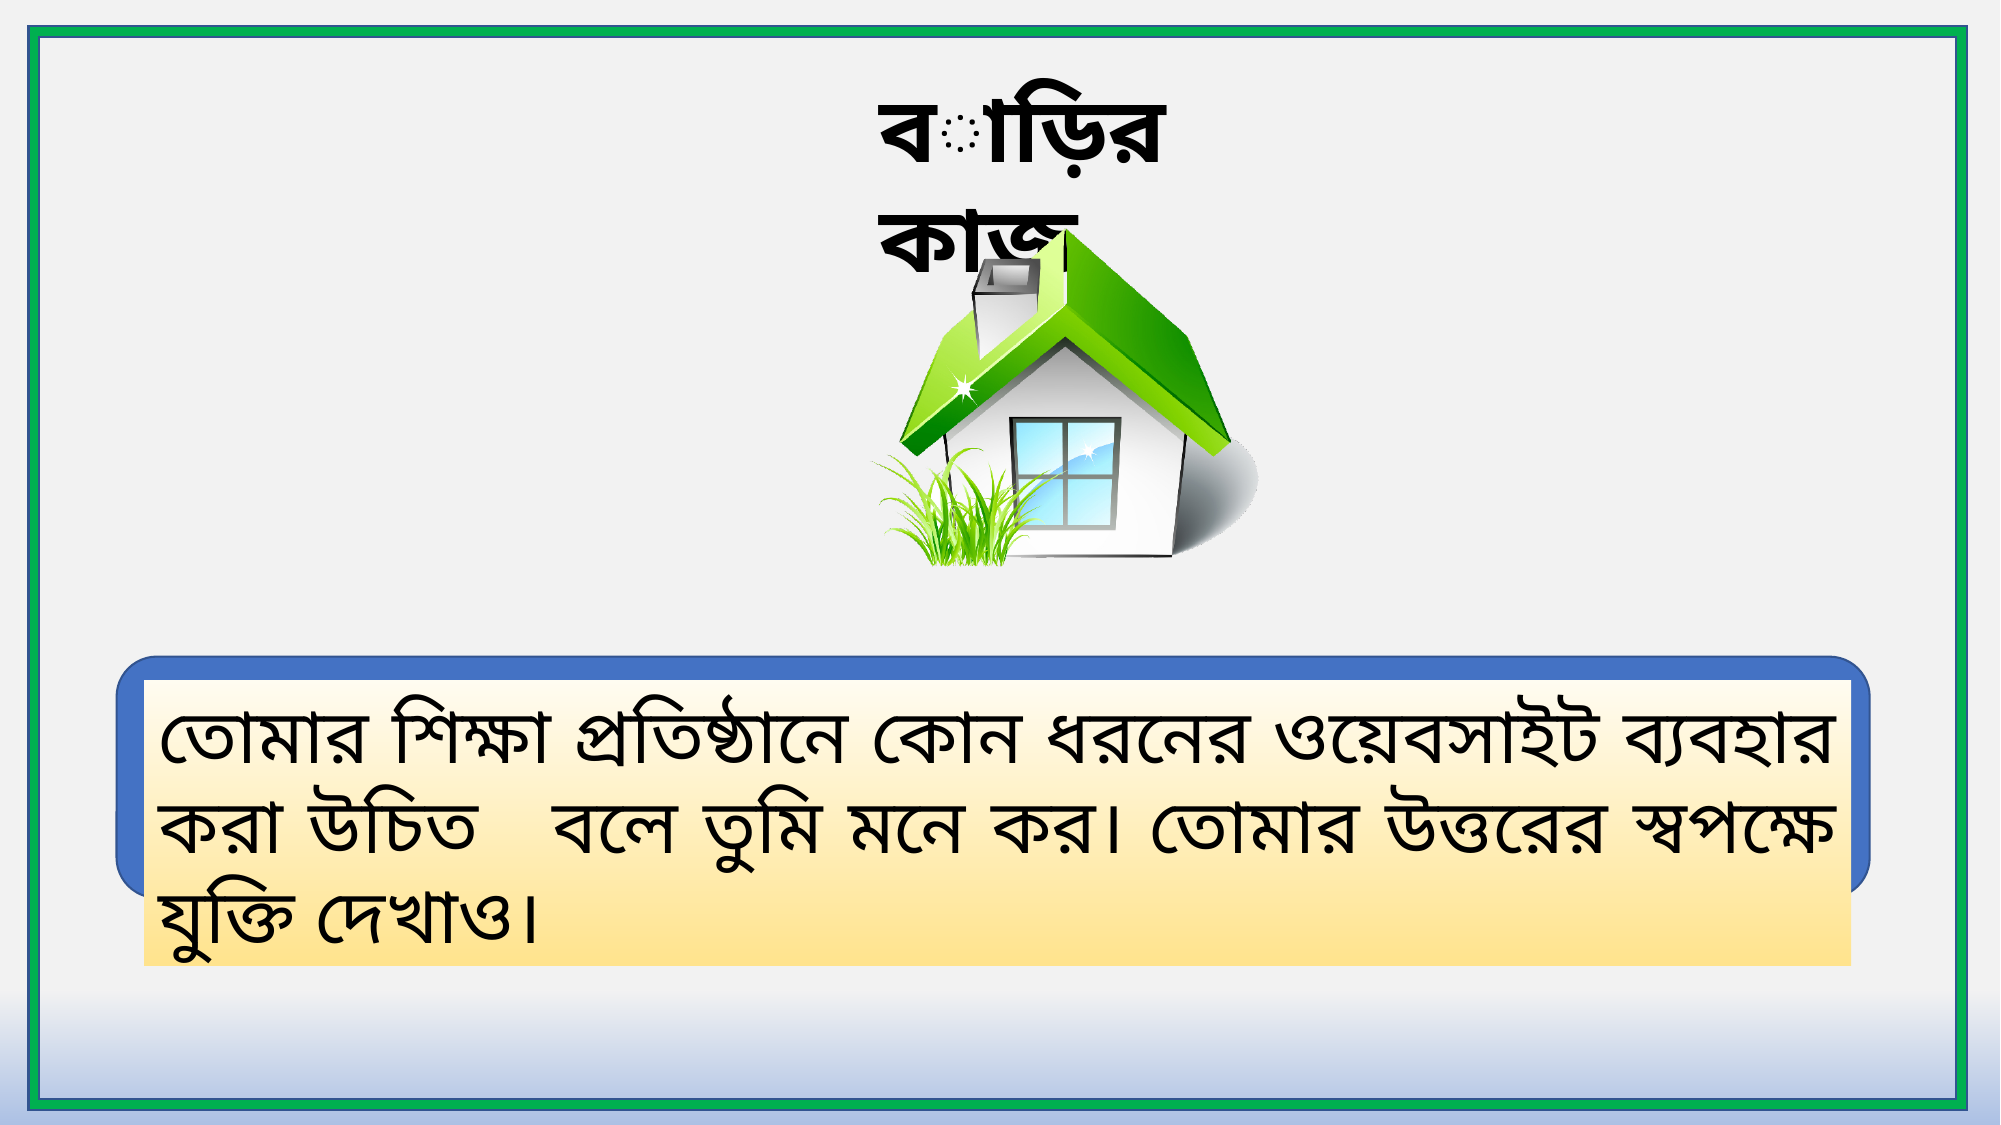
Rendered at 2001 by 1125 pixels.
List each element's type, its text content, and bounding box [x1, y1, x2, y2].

picture [829, 170, 1302, 637]
text_box [115, 655, 1871, 897]
text_box তোমার শিক্ষা প্রতিষ্ঠানে কোন ধরনের ওয়েবসাইট ব্যবহার করা উচিত বলে তুমি মনে কর। তোমার উত্তরের স্বপক্ষে যুক্তি দেখাও। [144, 680, 1852, 966]
text_box বাড়ির কাজ [864, 63, 1267, 170]
text_box [27, 25, 1968, 1111]
